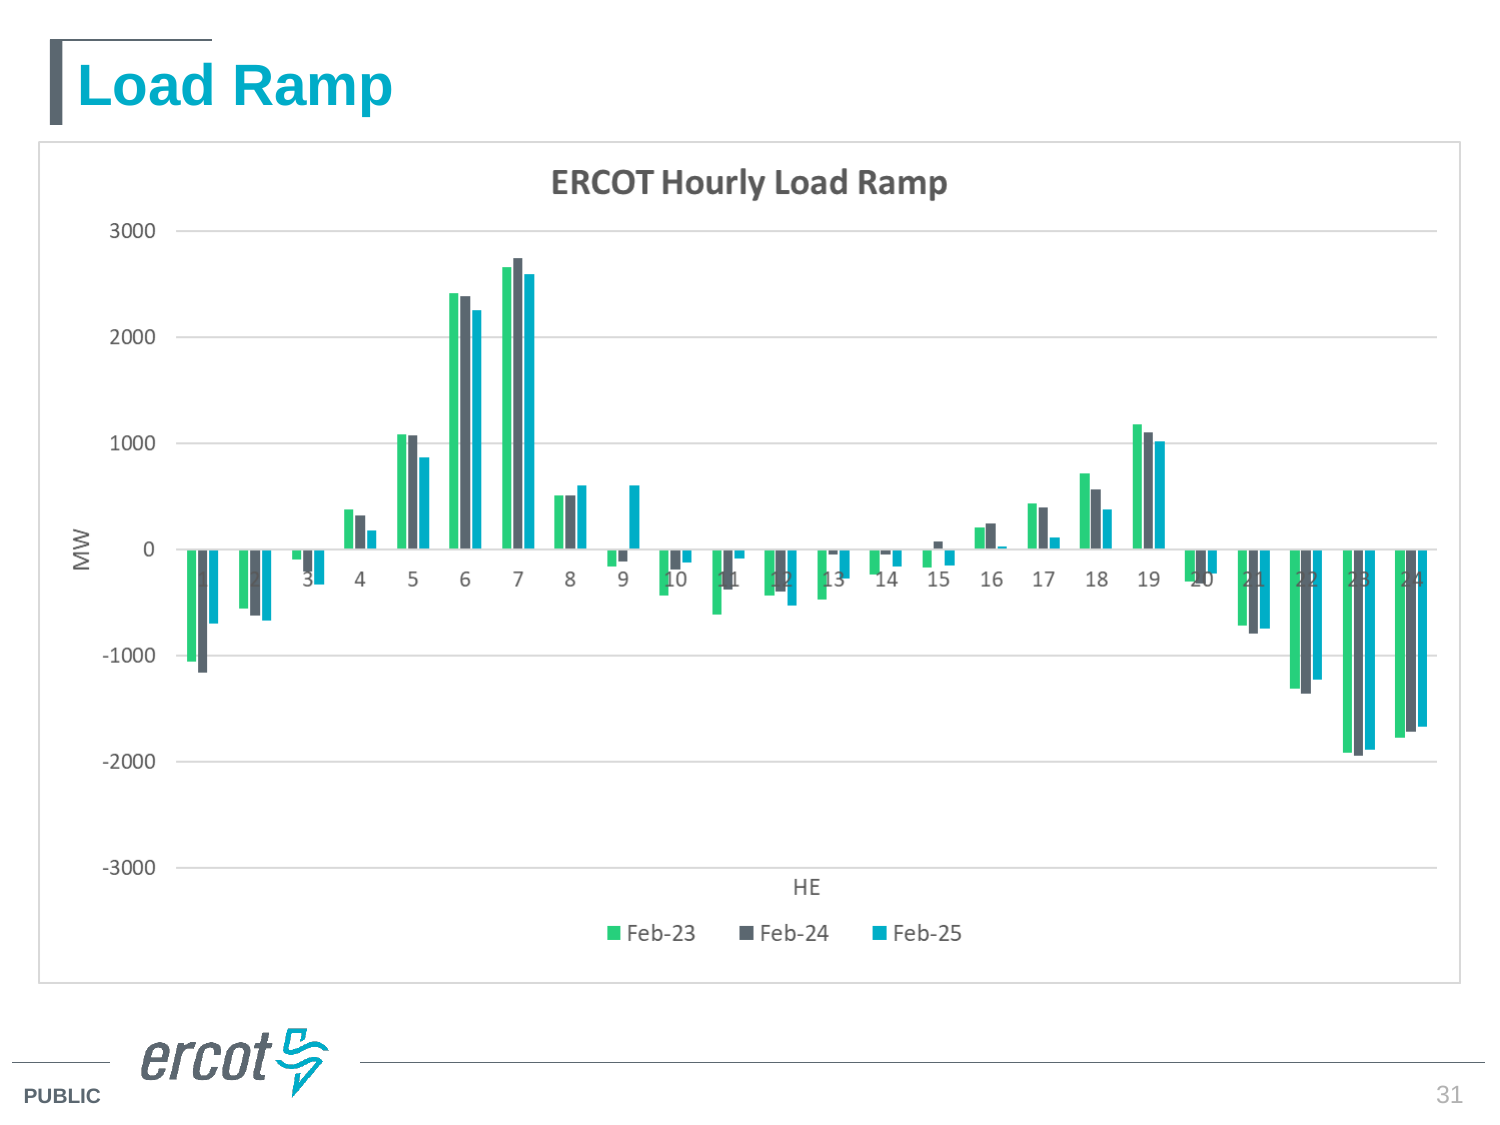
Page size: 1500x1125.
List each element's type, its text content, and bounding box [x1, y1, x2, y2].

slide_number 31 [1412, 1076, 1488, 1112]
picture [137, 1024, 332, 1100]
picture [38, 141, 1462, 984]
title Load Ramp [62, 39, 1450, 125]
